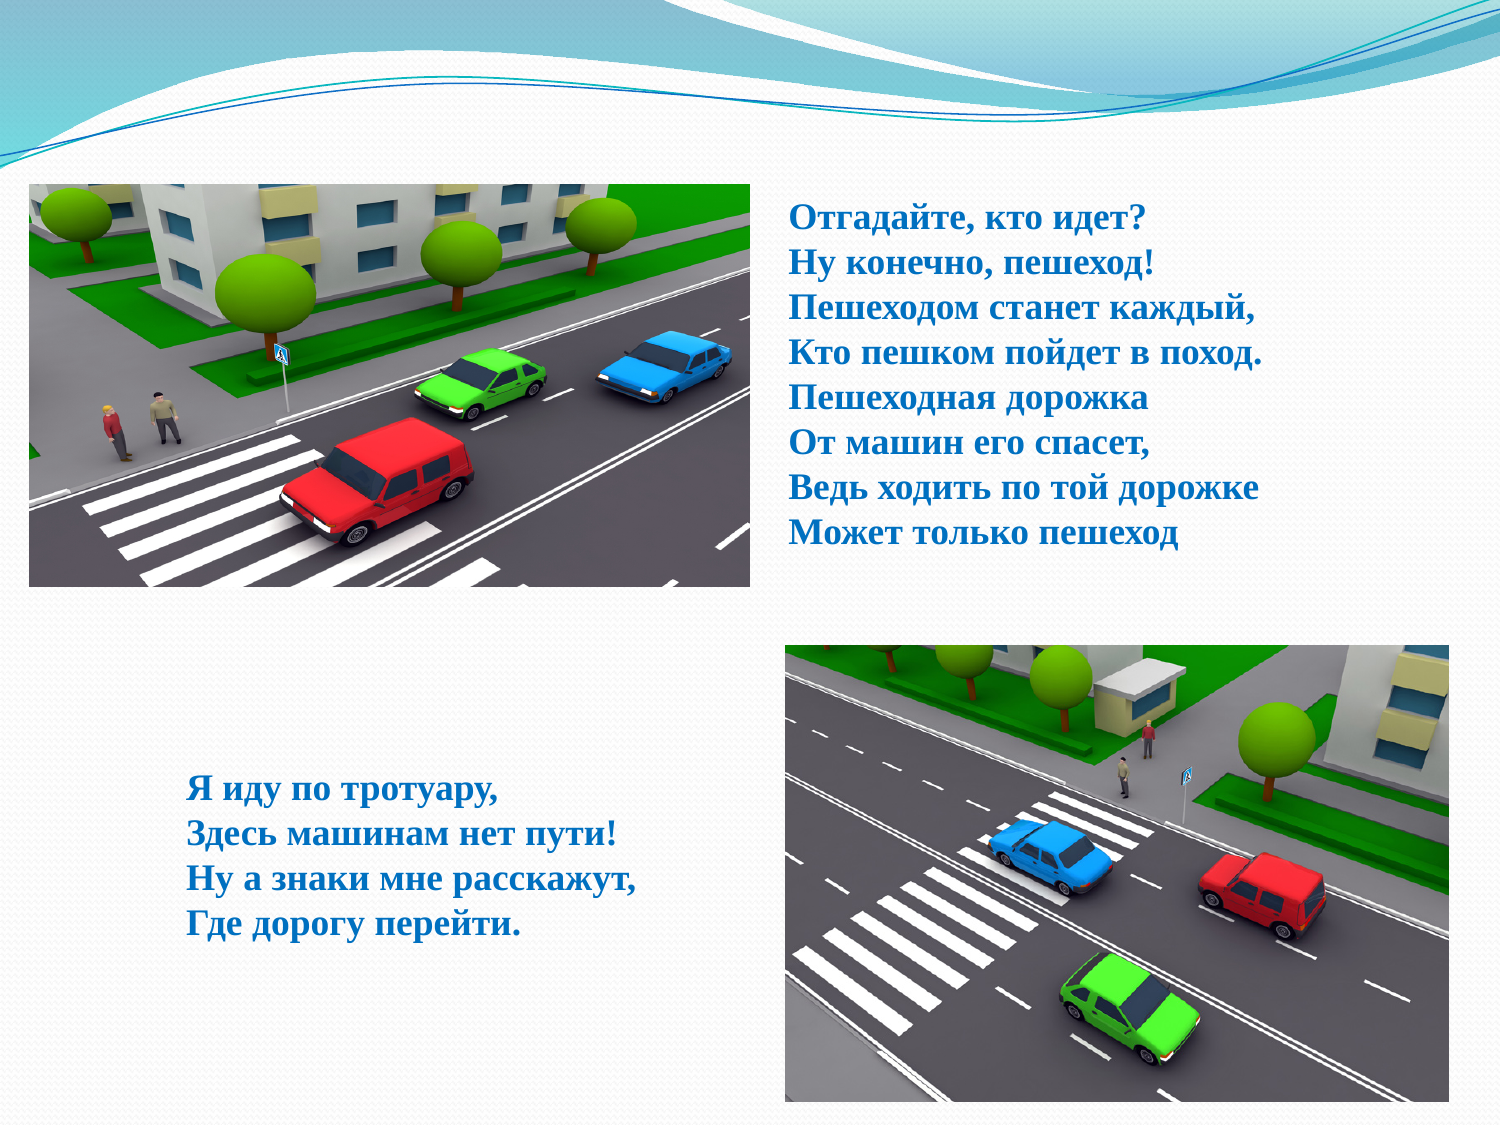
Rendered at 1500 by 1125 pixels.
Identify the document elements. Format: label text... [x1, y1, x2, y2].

text_box Я иду по тротуару, Здесь машинам нет пути! Ну а знаки мне расскажут, Где дорогу перейти. [171, 755, 727, 951]
text_box Отгадайте, кто идет? Ну конечно, пешеход! Пешеходом станет каждый, Кто пешком пойдет в поход. Пешеходная дорожка От машин его спасет, Ведь ходить по той дорожке Может только пешеход [773, 184, 1436, 560]
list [29, 184, 751, 587]
picture [785, 644, 1449, 1103]
